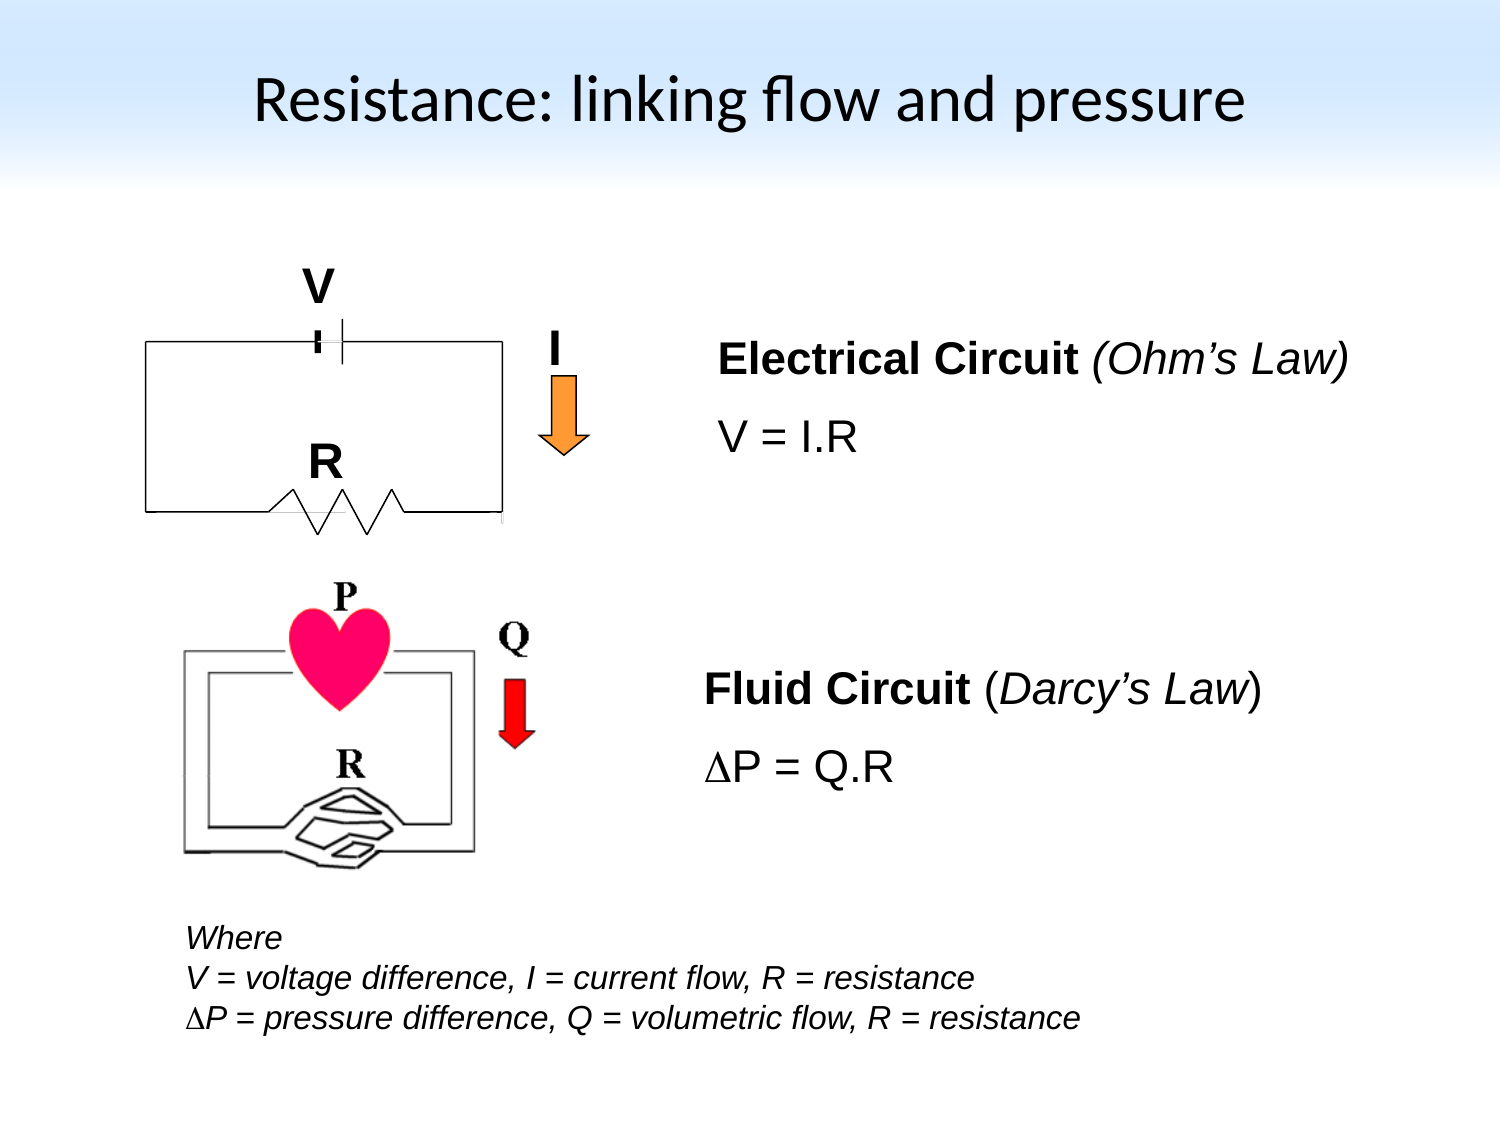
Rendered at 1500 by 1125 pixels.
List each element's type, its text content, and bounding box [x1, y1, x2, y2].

text_box Where V = voltage difference, I = current flow, R = resistance DP = pressure difference, Q = volumetric flow, R = resistance [170, 908, 1334, 1044]
text_box Fluid Circuit (Darcy’s Law) DP = Q.R [688, 651, 1411, 799]
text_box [145, 246, 596, 536]
title Resistance: linking flow and pressure [0, 0, 1500, 190]
picture [143, 562, 567, 885]
text_box Electrical Circuit (Ohm’s Law) V = I.R [702, 320, 1376, 469]
